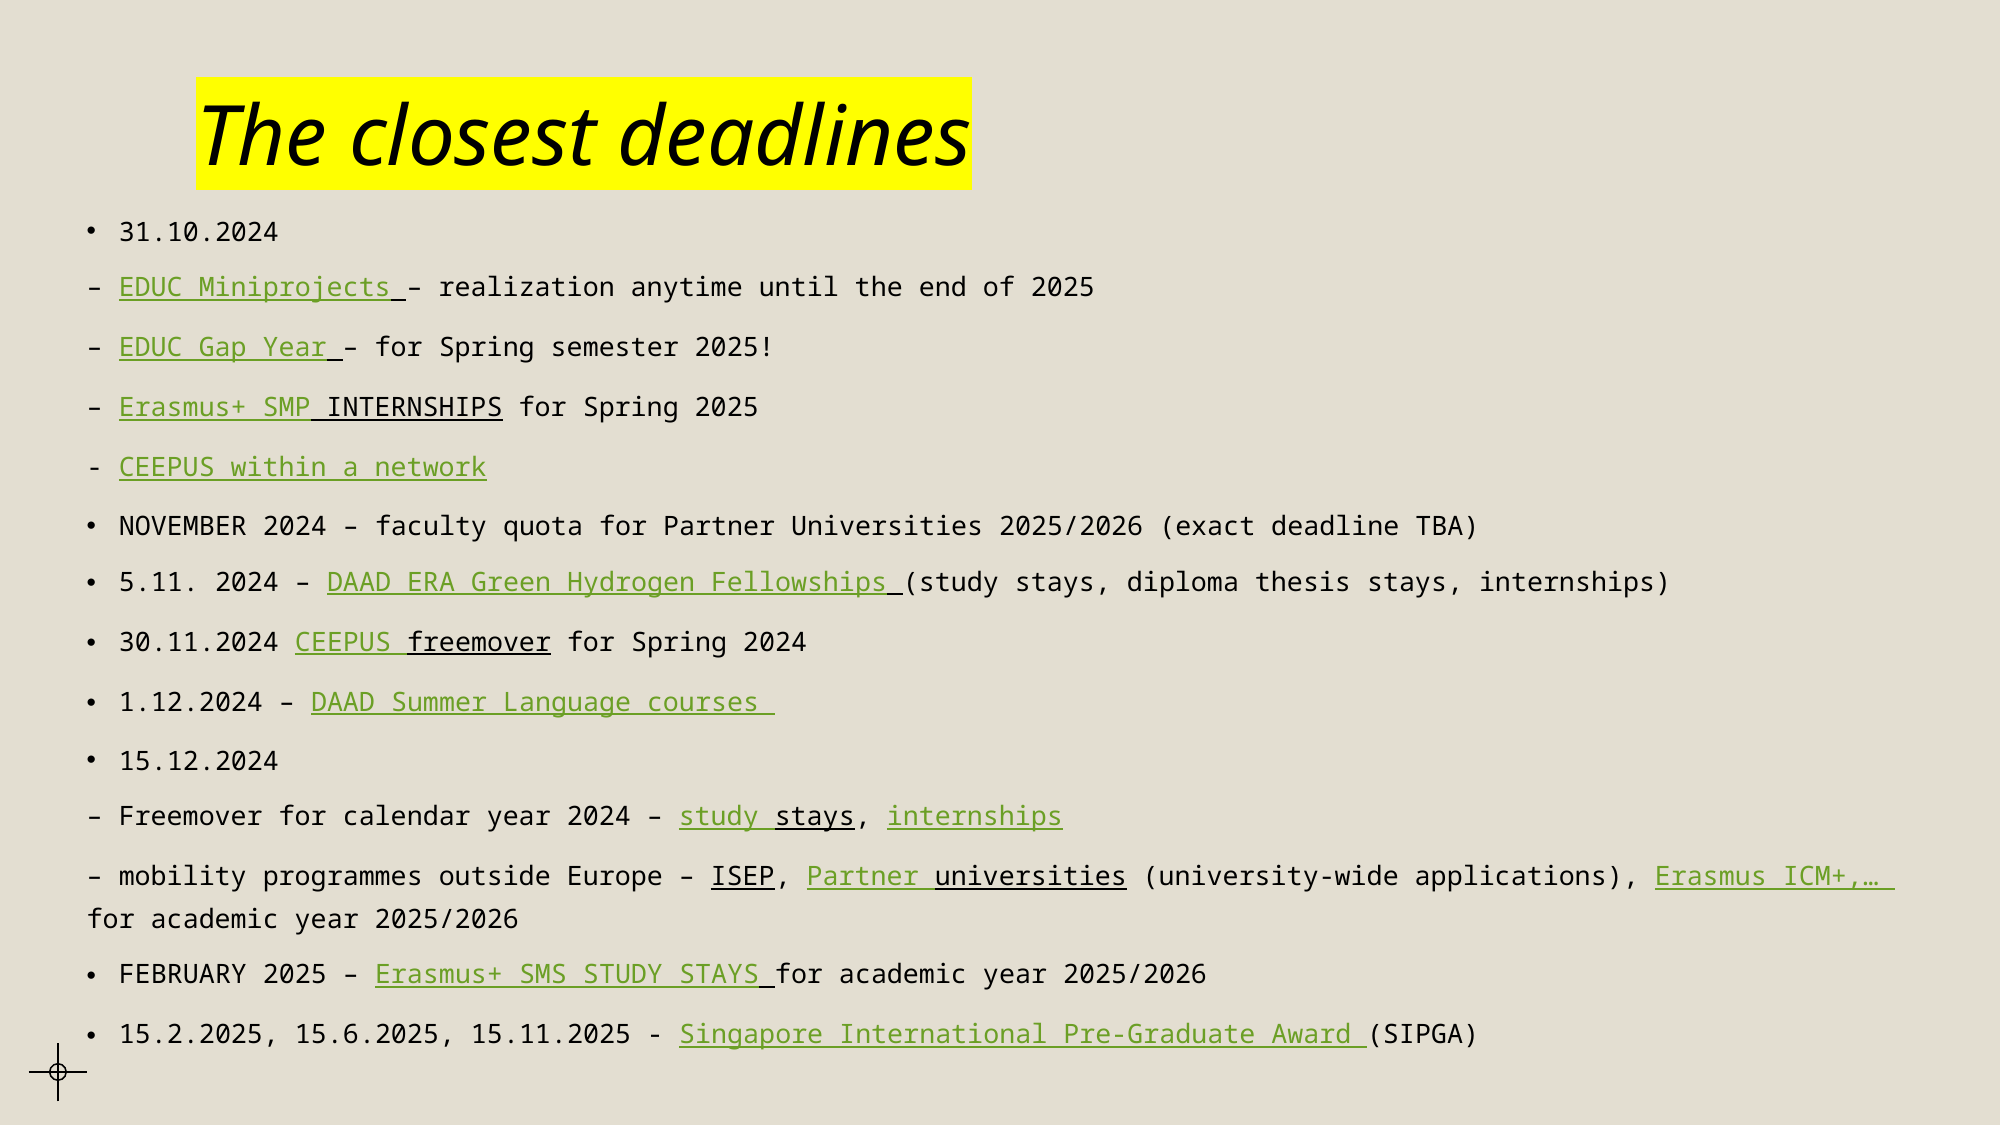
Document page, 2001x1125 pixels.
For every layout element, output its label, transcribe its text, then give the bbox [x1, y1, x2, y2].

list 31.10.2024 – EDUC Miniprojects – realization anytime until the end of 2025 – EDUC Gap Year – for Spring semester 2025! – Erasmus+ SMP INTERNSHIPS for Spring 2025 - CEEPUS within a network NOVEMBER 2024 – faculty quota for Partner Universities 2025/2026 (exact deadline TBA) 5.11. 2024 – DAAD ERA Green Hydrogen Fellowships (study stays, diploma thesis stays, internships) 30.11.2024 CEEPUS freemover for Spring 2024 1.12.2024 – DAAD Summer Language courses 15.12.2024 – Freemover for calendar year 2024 – study stays, internships – mobility programmes outside Europe – ISEP, Partner universities (university-wide applications), Erasmus ICM+,… for academic year 2025/2026 FEBRUARY 2025 – Erasmus+ SMS STUDY STAYS for academic year 2025/2026 15.2.2025, 15.6.2025, 15.11.2025 - Singapore International Pre-Graduate Award (SIPGA) [71, 200, 1929, 1062]
title The closest deadlines [181, 46, 1739, 190]
